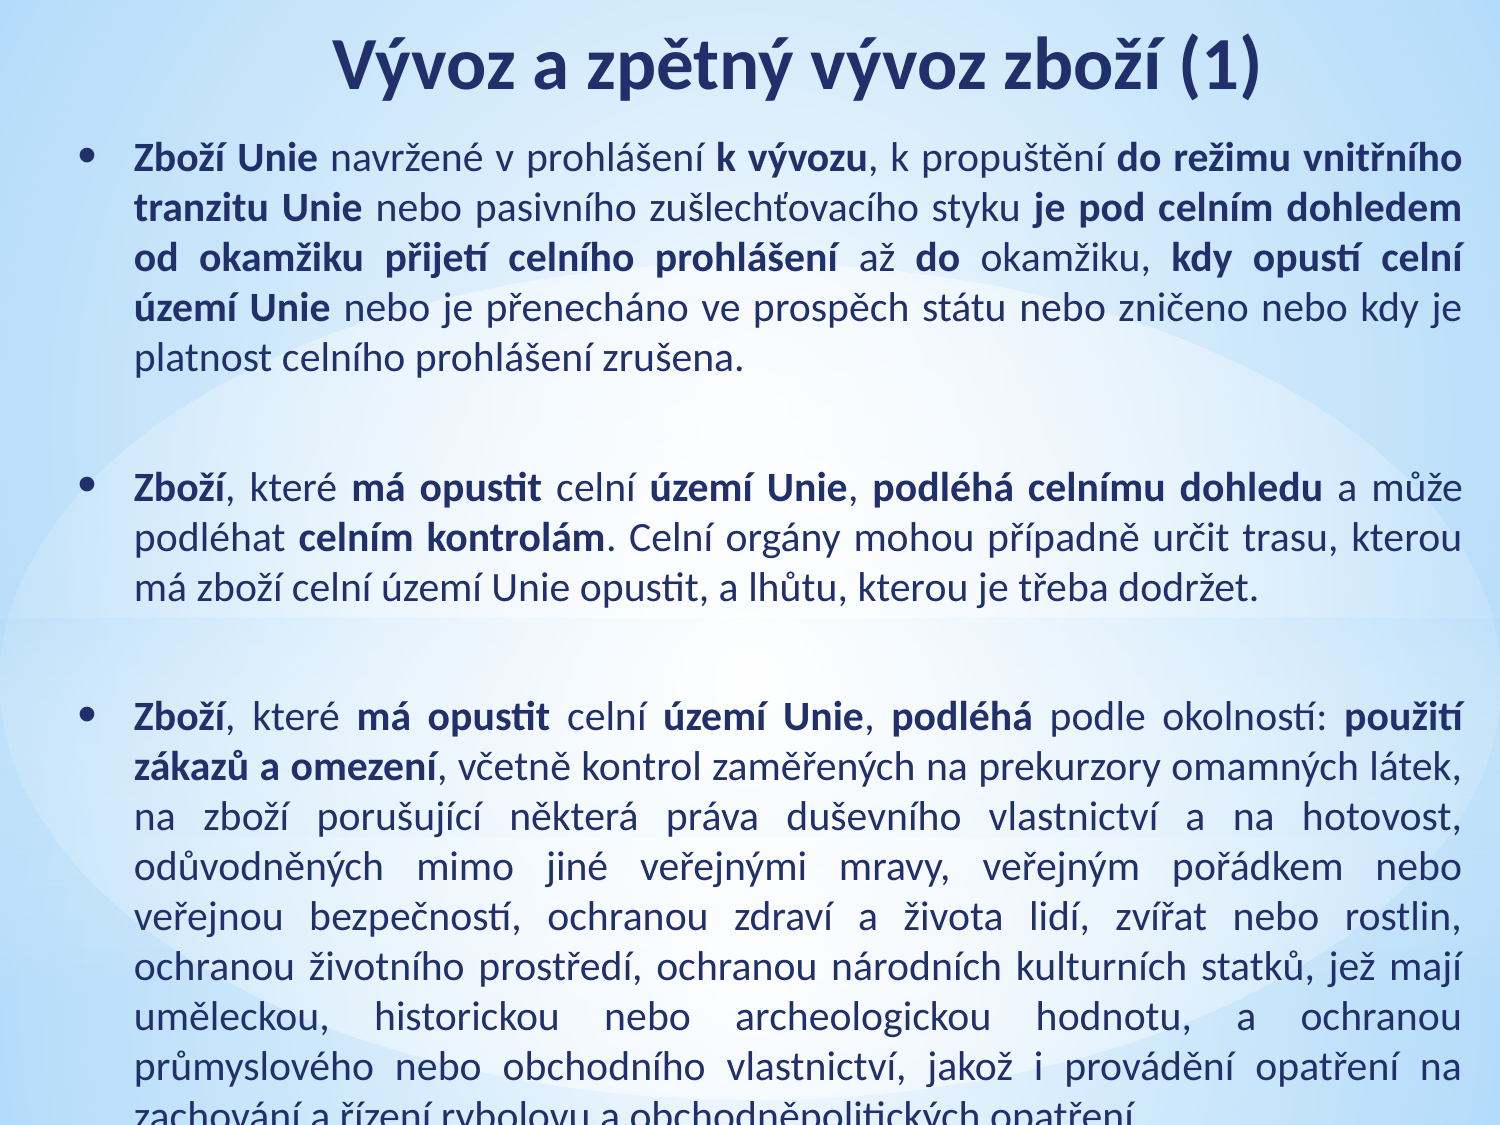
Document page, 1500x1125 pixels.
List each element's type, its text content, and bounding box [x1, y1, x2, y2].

list Zboží Unie navržené v prohlášení k vývozu, k propuštění do režimu vnitřního tranzitu Unie nebo pasivního zušlechťovacího styku je pod celním dohledem od okamžiku přijetí celního prohlášení až do okamžiku, kdy opustí celní území Unie nebo je přenecháno ve prospěch státu nebo zničeno nebo kdy je platnost celního prohlášení zrušena. Zboží, které má opustit celní území Unie, podléhá celnímu dohledu a může podléhat celním kontrolám. Celní orgány mohou případně určit trasu, kterou má zboží celní území Unie opustit, a lhůtu, kterou je třeba dodržet. Zboží, které má opustit celní území Unie, podléhá podle okolností: použití zákazů a omezení, včetně kontrol zaměřených na prekurzory omamných látek, na zboží porušující některá práva duševního vlastnictví a na hotovost, odůvodněných mimo jiné veřejnými mravy, veřejným pořádkem nebo veřejnou bezpečností, ochranou zdraví a života lidí, zvířat nebo rostlin, ochranou životního prostředí, ochranou národních kulturních statků, jež mají uměleckou, historickou nebo archeologickou hodnotu, a ochranou průmyslového nebo obchodního vlastnictví, jakož i provádění opatření na zachování a řízení rybolovu a obchodněpolitických opatření. [33, 122, 1478, 1040]
title Vývoz a zpětný vývoz zboží (1) [159, 7, 1363, 114]
